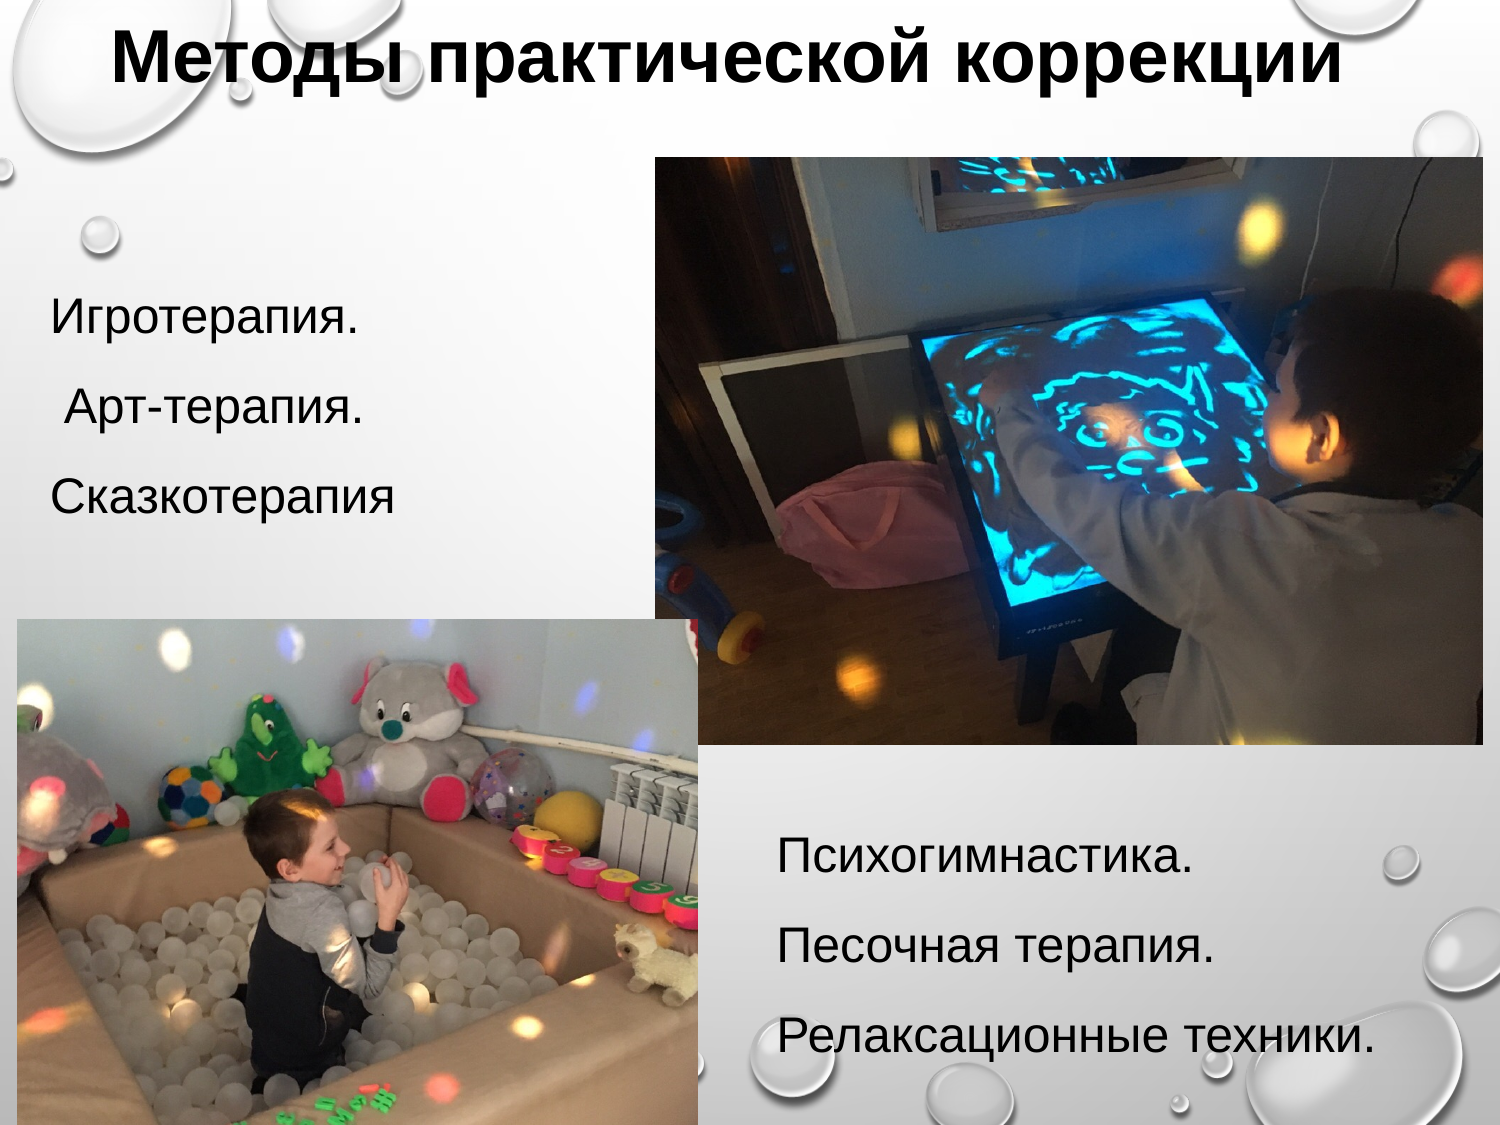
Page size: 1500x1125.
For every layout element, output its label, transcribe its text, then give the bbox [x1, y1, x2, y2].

picture [0, 0, 1500, 1125]
text_box Методы практической коррекции [95, 0, 1361, 105]
text_box Игротерапия. Арт-терапия. Сказкотерапия [35, 246, 649, 531]
text_box Психогимнастика. Песочная терапия. Релаксационные техники. [761, 785, 1500, 1070]
